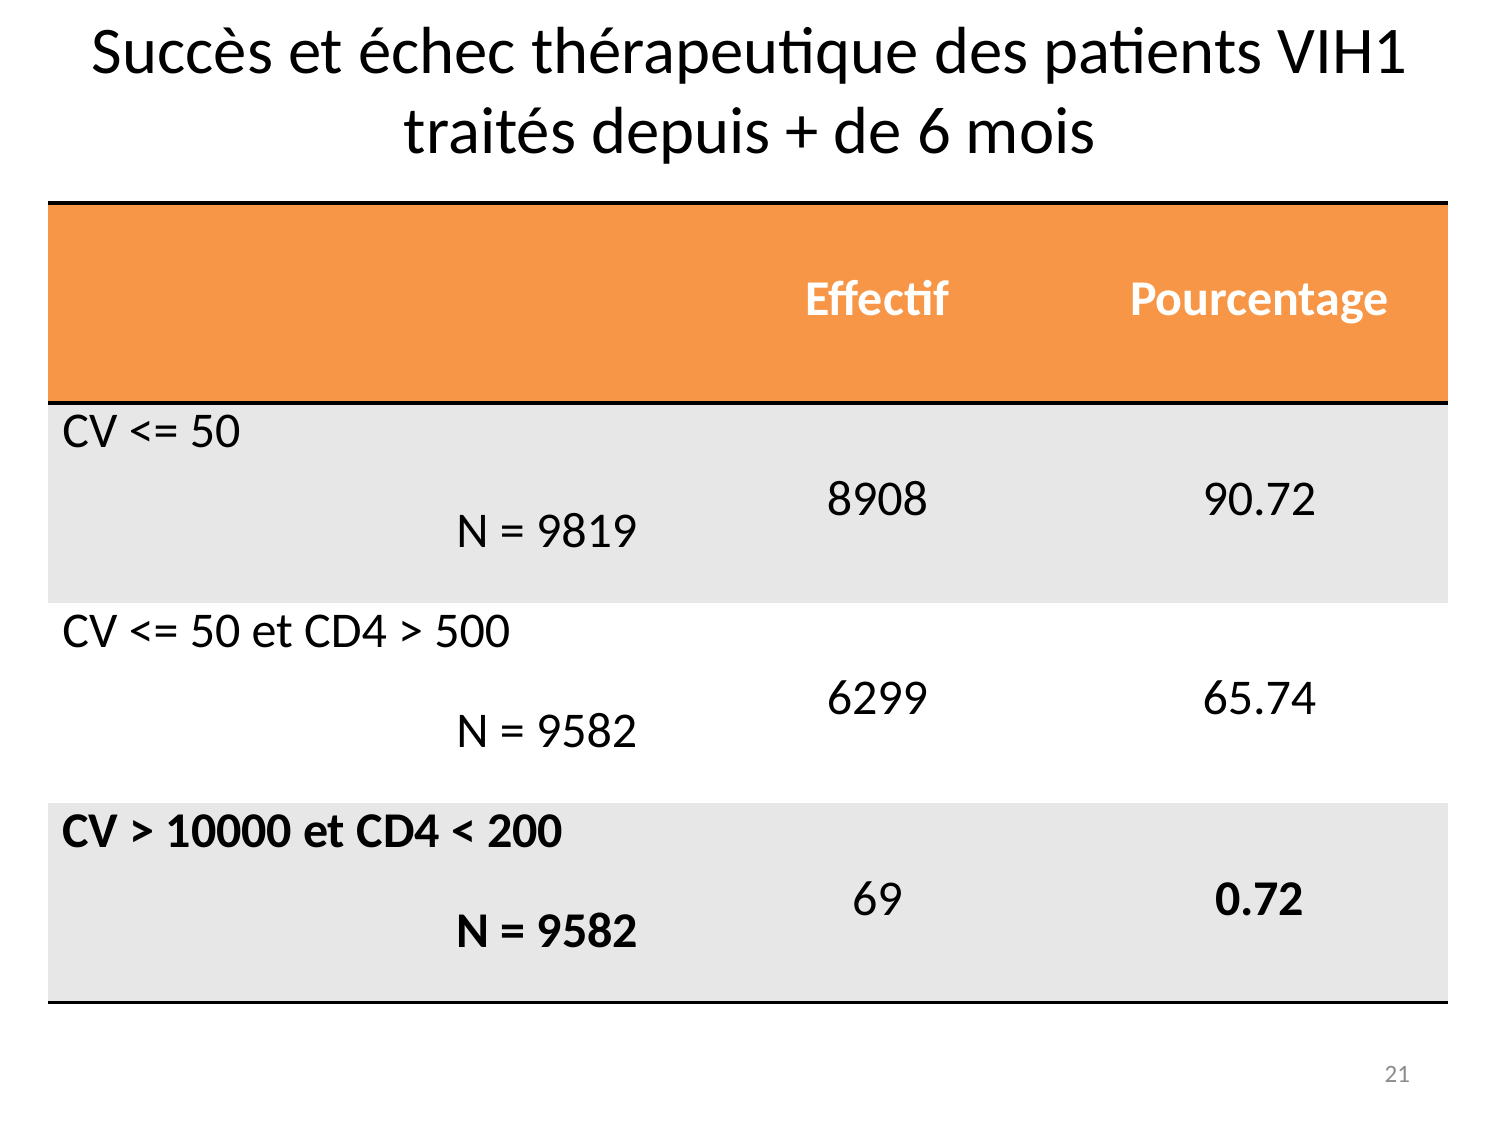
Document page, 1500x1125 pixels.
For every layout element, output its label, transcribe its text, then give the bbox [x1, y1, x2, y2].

table_header Pourcentage [1071, 205, 1448, 401]
table_cell 6299 [683, 603, 1071, 803]
table_cell 69 [683, 803, 1071, 1001]
table_cell 65.74 [1071, 603, 1448, 803]
table_cell 0.72 [1071, 803, 1448, 1001]
table_header [48, 205, 683, 401]
table_cell 90.72 [1071, 405, 1448, 603]
table_cell CV > 10000 et CD4 < 200 N = 9582 [48, 803, 683, 1001]
slide_number 21 [1074, 1042, 1425, 1103]
table_header Effectif [683, 205, 1071, 401]
table_cell CV <= 50 N = 9819 [48, 405, 683, 603]
text_box Succès et échec thérapeutique des patients VIH1 traités depuis + de 6 mois [0, 0, 1500, 175]
table_cell CV <= 50 et CD4 > 500 N = 9582 [48, 603, 683, 803]
table_cell 8908 [683, 405, 1071, 603]
